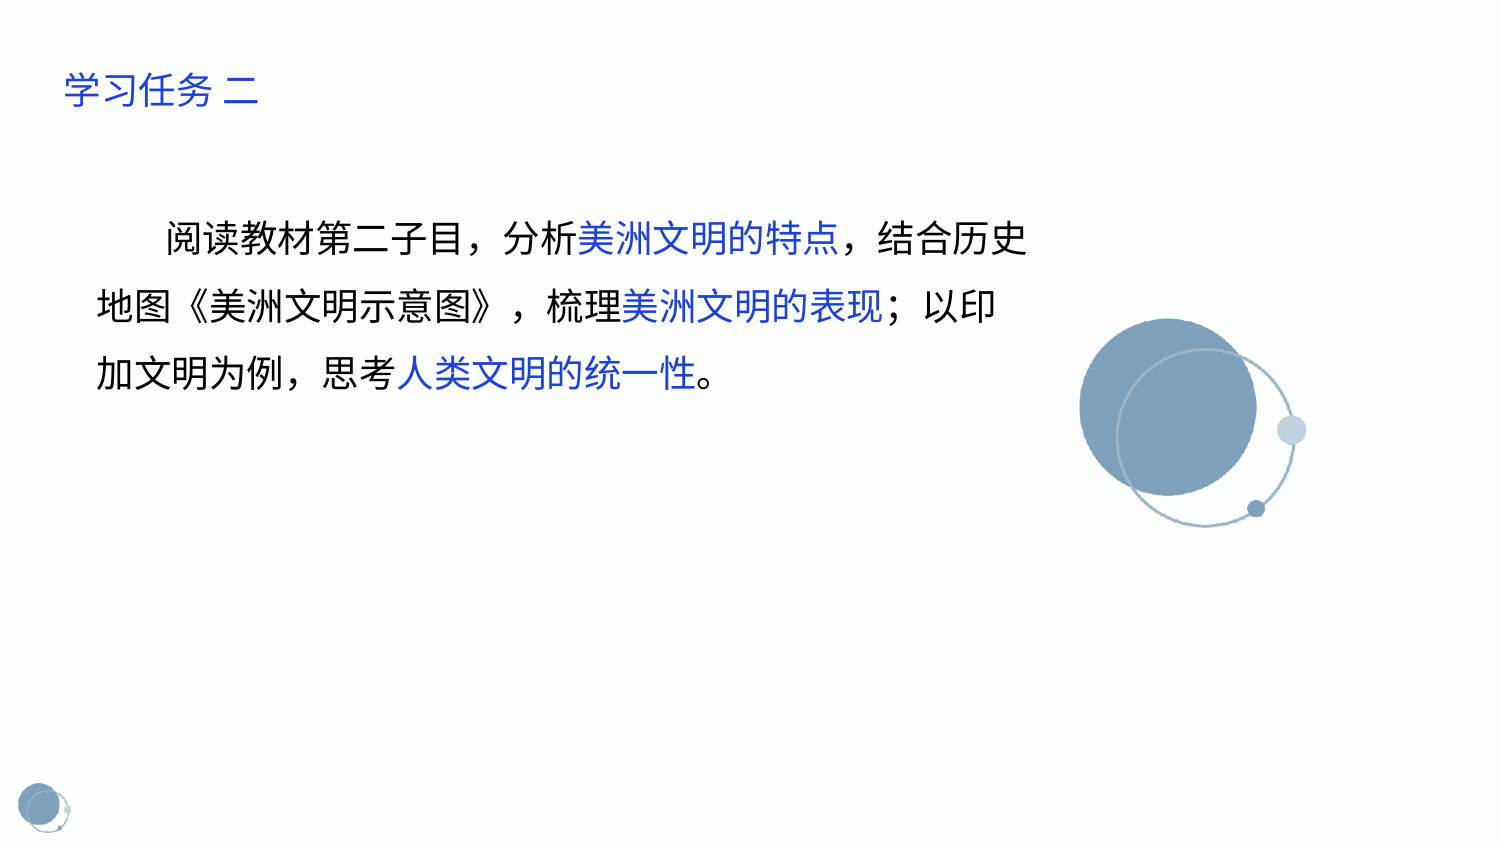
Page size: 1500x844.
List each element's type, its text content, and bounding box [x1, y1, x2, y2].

text_box 阅读教材第二子目，分析美洲文明的特点，结合历史地图《美洲文明示意图》，梳理美洲文明的表现；以印加文明为例，思考人类文明的统一性。 [82, 185, 1044, 403]
picture [0, 771, 89, 844]
text_box 学习任务 二 [48, 59, 548, 120]
picture [922, 270, 1463, 574]
